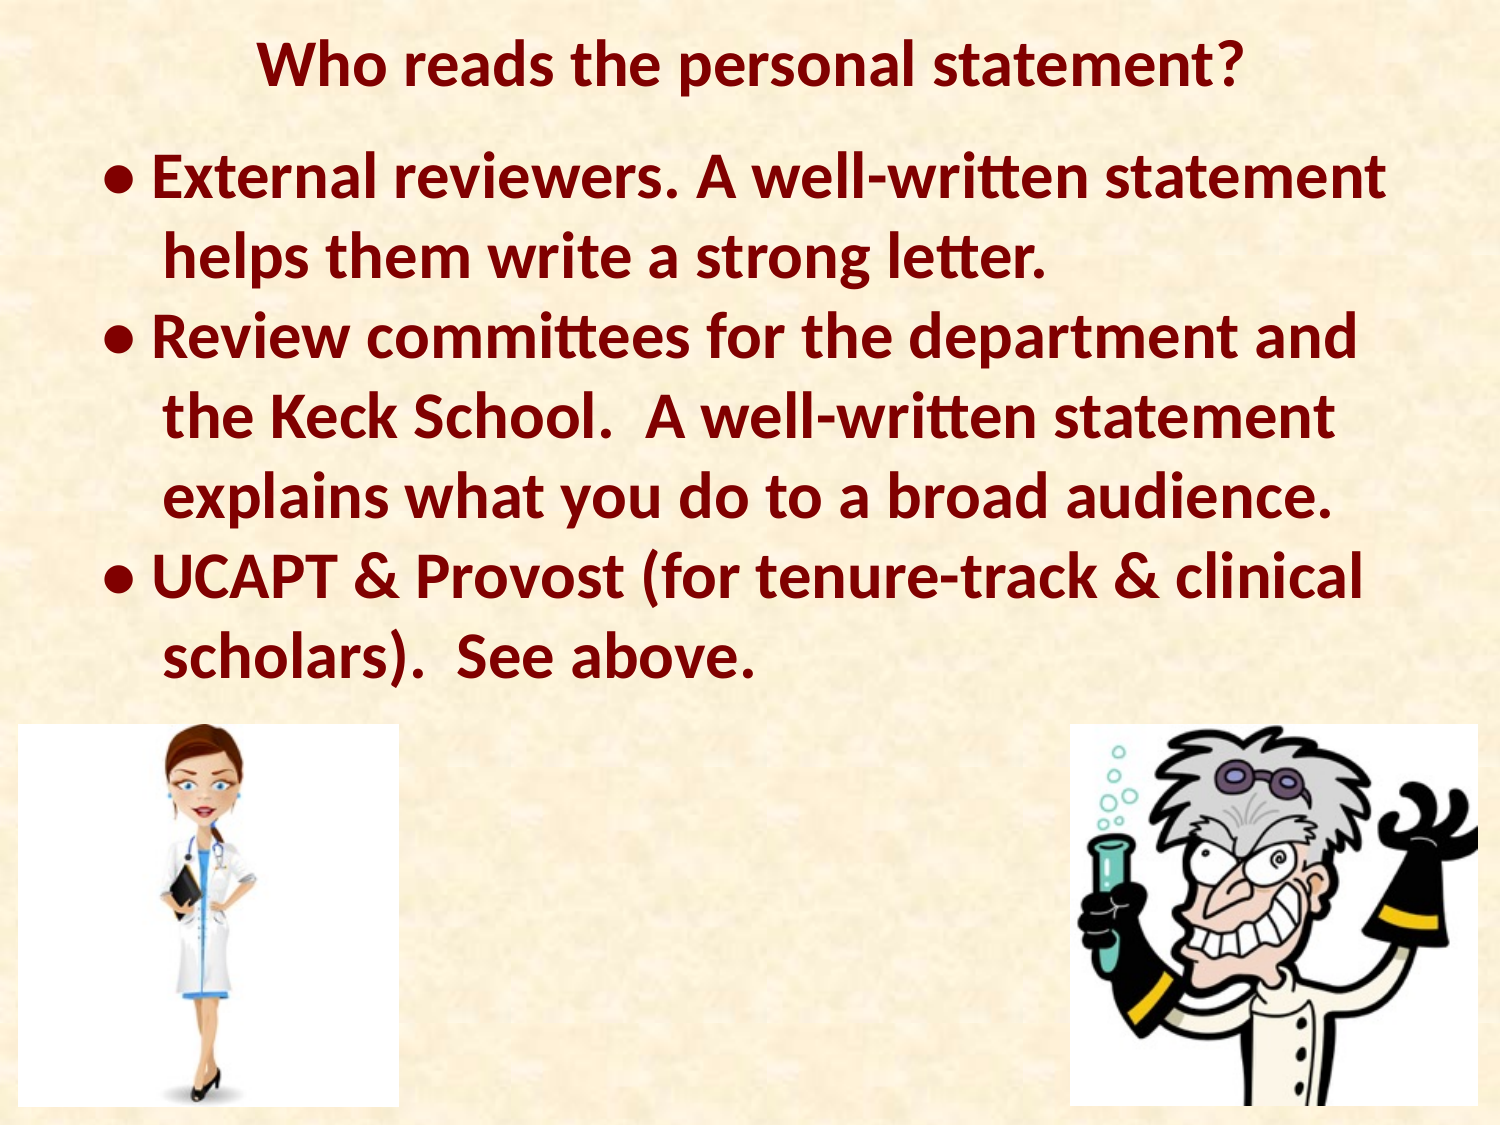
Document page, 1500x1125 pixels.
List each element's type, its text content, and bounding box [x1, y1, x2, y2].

text_box Who reads the personal statement? [18, 12, 1484, 107]
picture [0, 0, 1500, 1125]
text_box • External reviewers. A well-written statement helps them write a strong letter. • Review committees for the department and the Keck School. A well-written statement explains what you do to a broad audience. • UCAPT & Provost (for tenure-track & clinical scholars). See above. [88, 124, 1404, 700]
